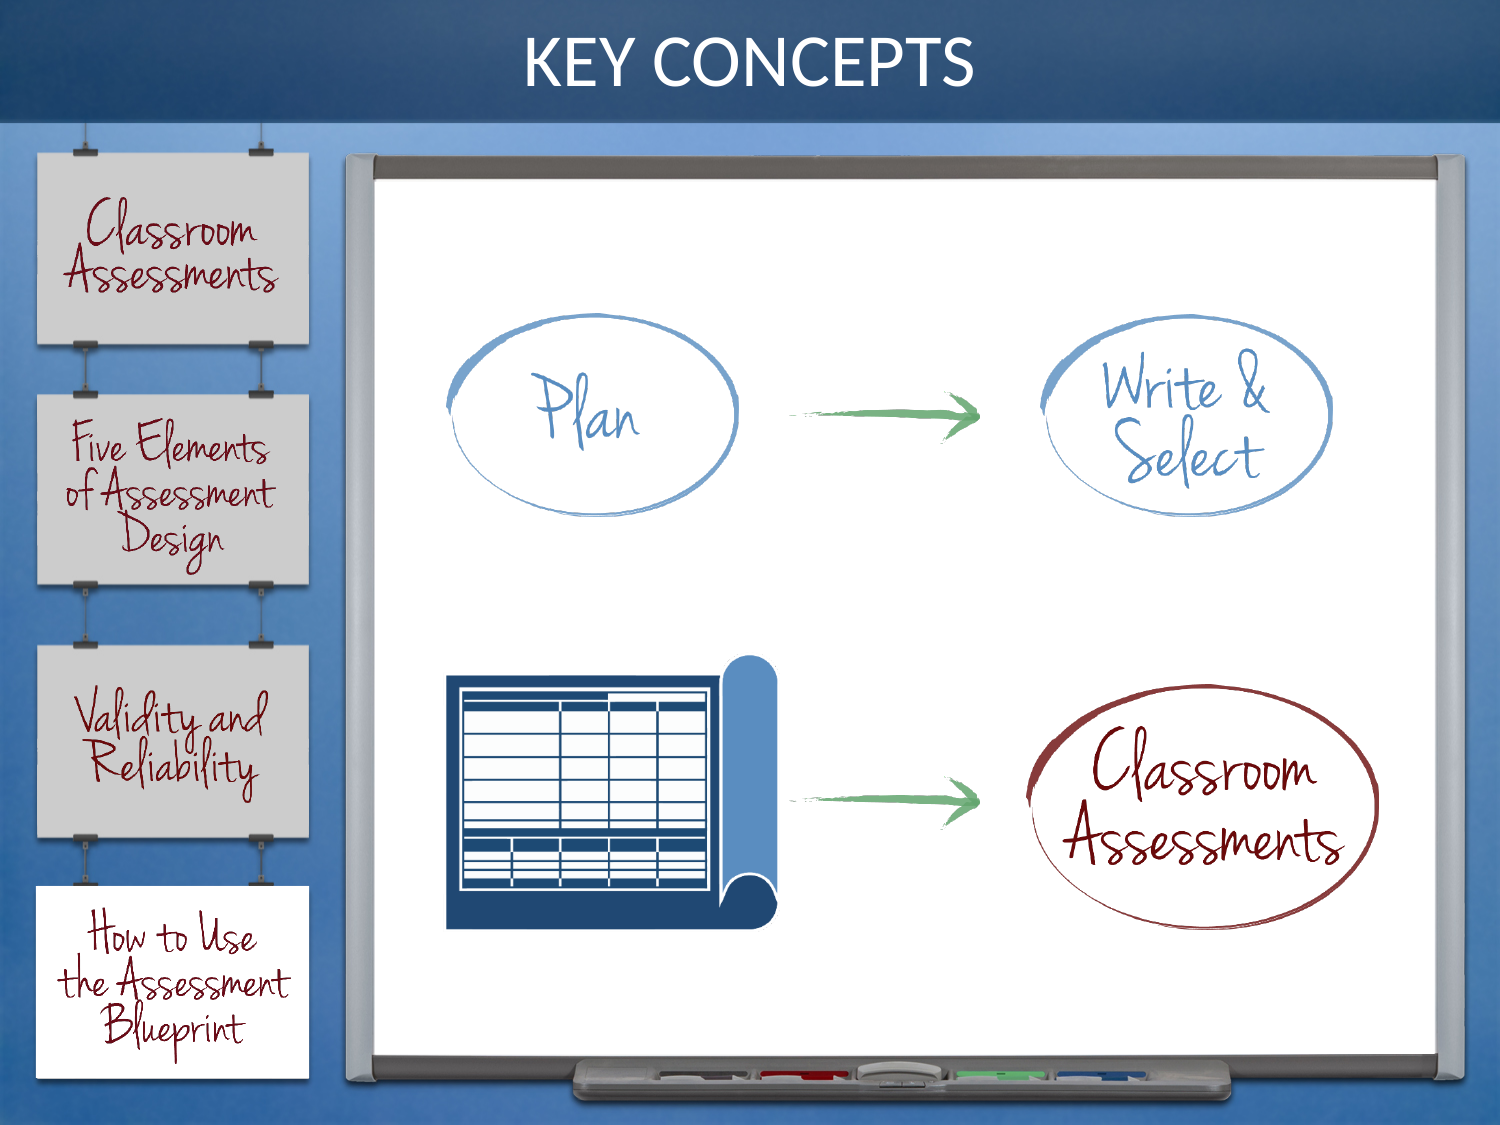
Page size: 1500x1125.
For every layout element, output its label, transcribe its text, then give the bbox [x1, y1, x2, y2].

picture [0, 124, 1500, 1125]
title KEY CONCEPTS [0, 1, 1500, 124]
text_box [446, 313, 1333, 830]
